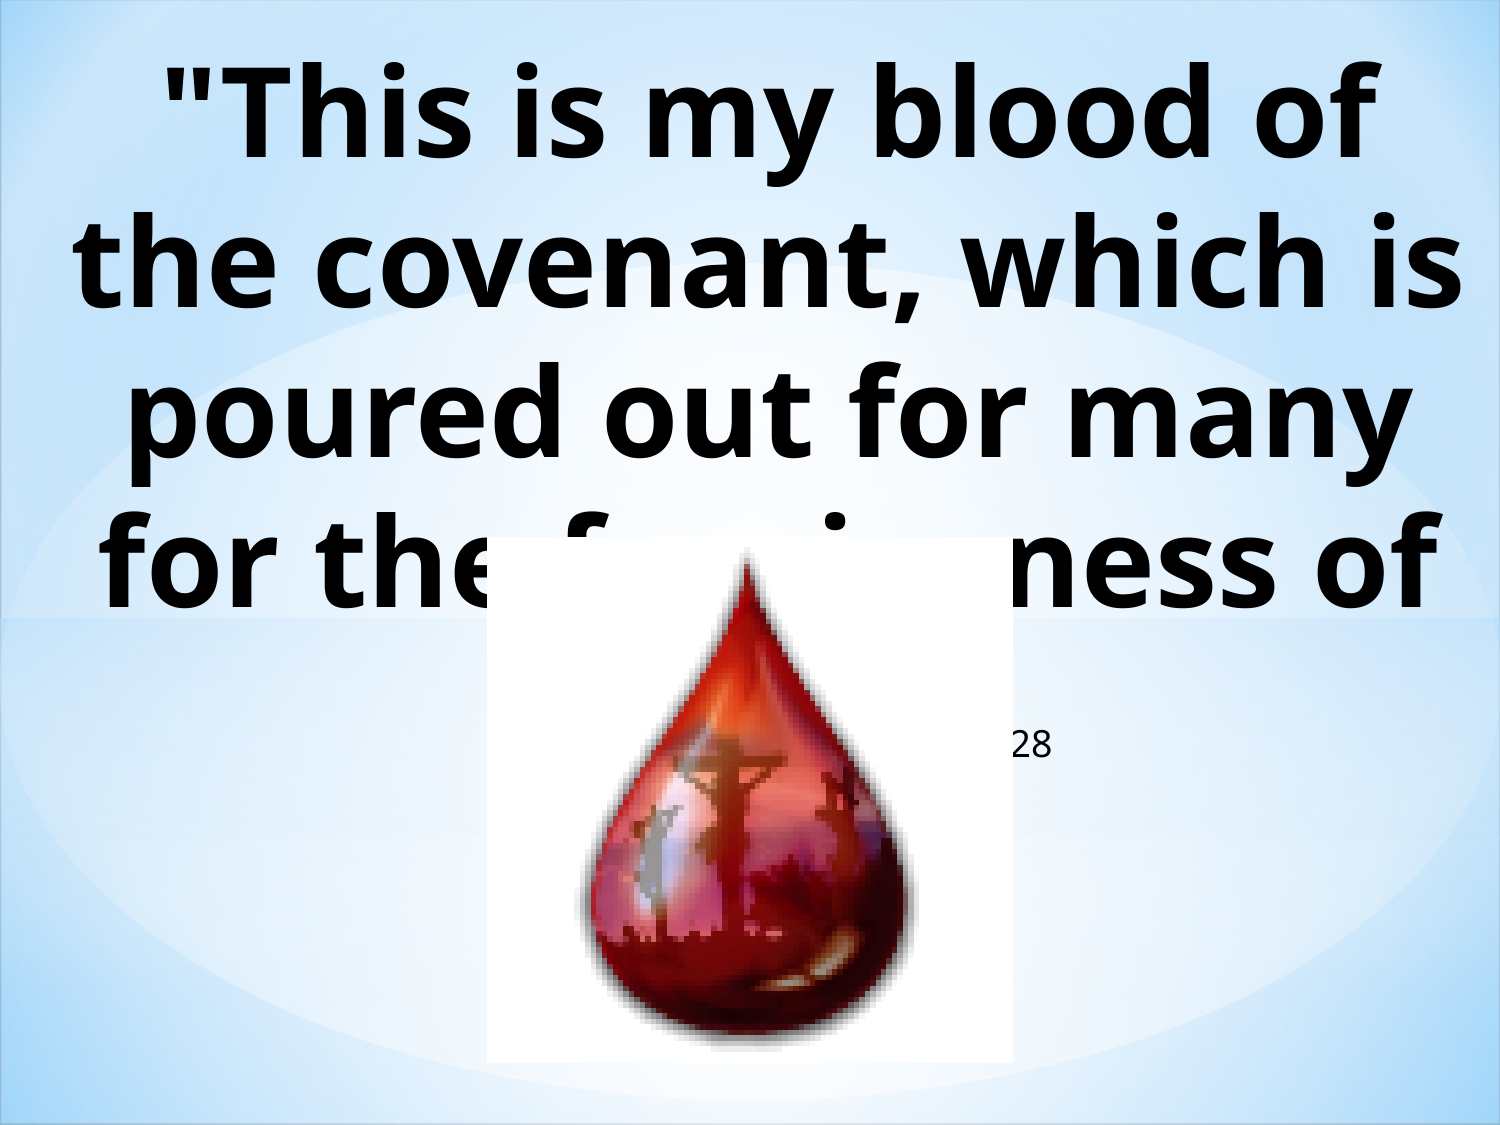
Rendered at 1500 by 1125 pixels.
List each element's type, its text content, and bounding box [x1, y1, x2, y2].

text_box "This is my blood of the covenant, which is poured out for many for the forgiveness of sins." - Mat 26:28 [37, 24, 1500, 790]
picture [487, 537, 1013, 1063]
